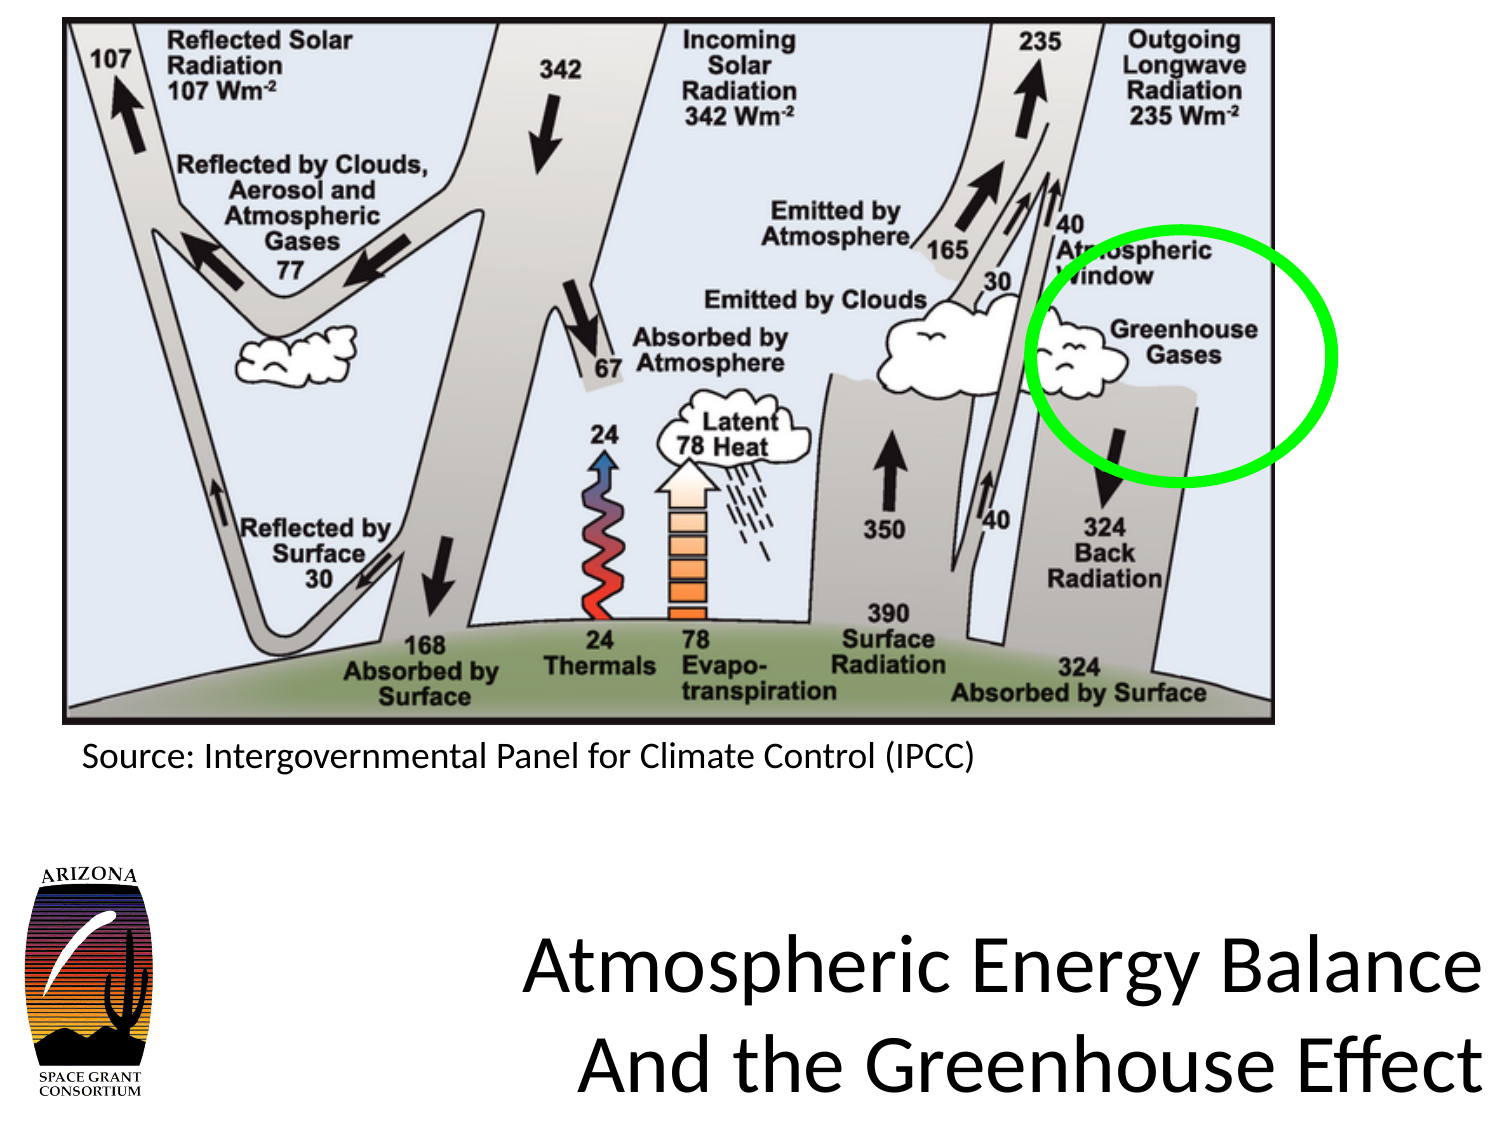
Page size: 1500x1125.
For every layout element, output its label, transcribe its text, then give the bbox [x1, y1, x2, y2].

title Atmospheric Energy Balance And the Greenhouse Effect [225, 901, 1500, 1125]
picture [18, 862, 157, 1098]
text_box Source: Intergovernmental Panel for Climate Control (IPCC) [67, 732, 992, 784]
picture [62, 17, 1276, 725]
text_box [1279, 253, 1338, 459]
